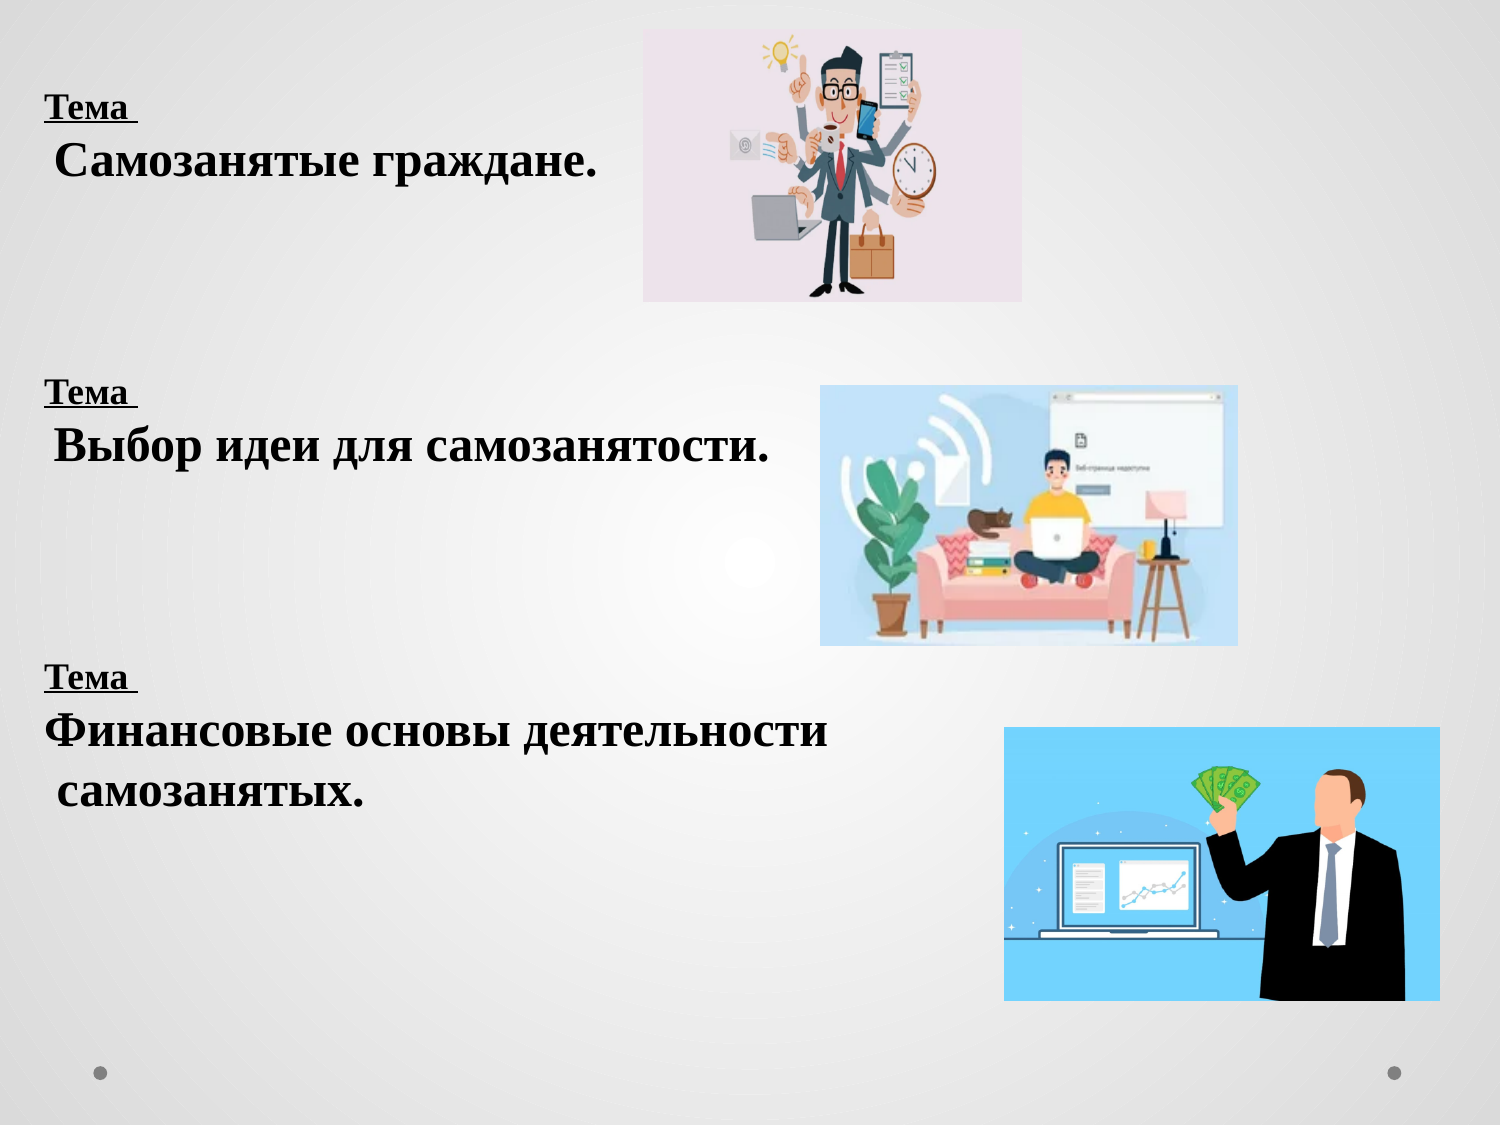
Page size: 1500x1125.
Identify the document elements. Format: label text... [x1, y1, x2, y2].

picture [819, 385, 1238, 646]
picture [643, 29, 1022, 302]
picture [1004, 727, 1440, 1001]
text_box Тема Самозанятые граждане. Тема Выбор идеи для самозанятости. Тема Финансовые основы деятельности самозанятых. [29, 0, 1436, 884]
